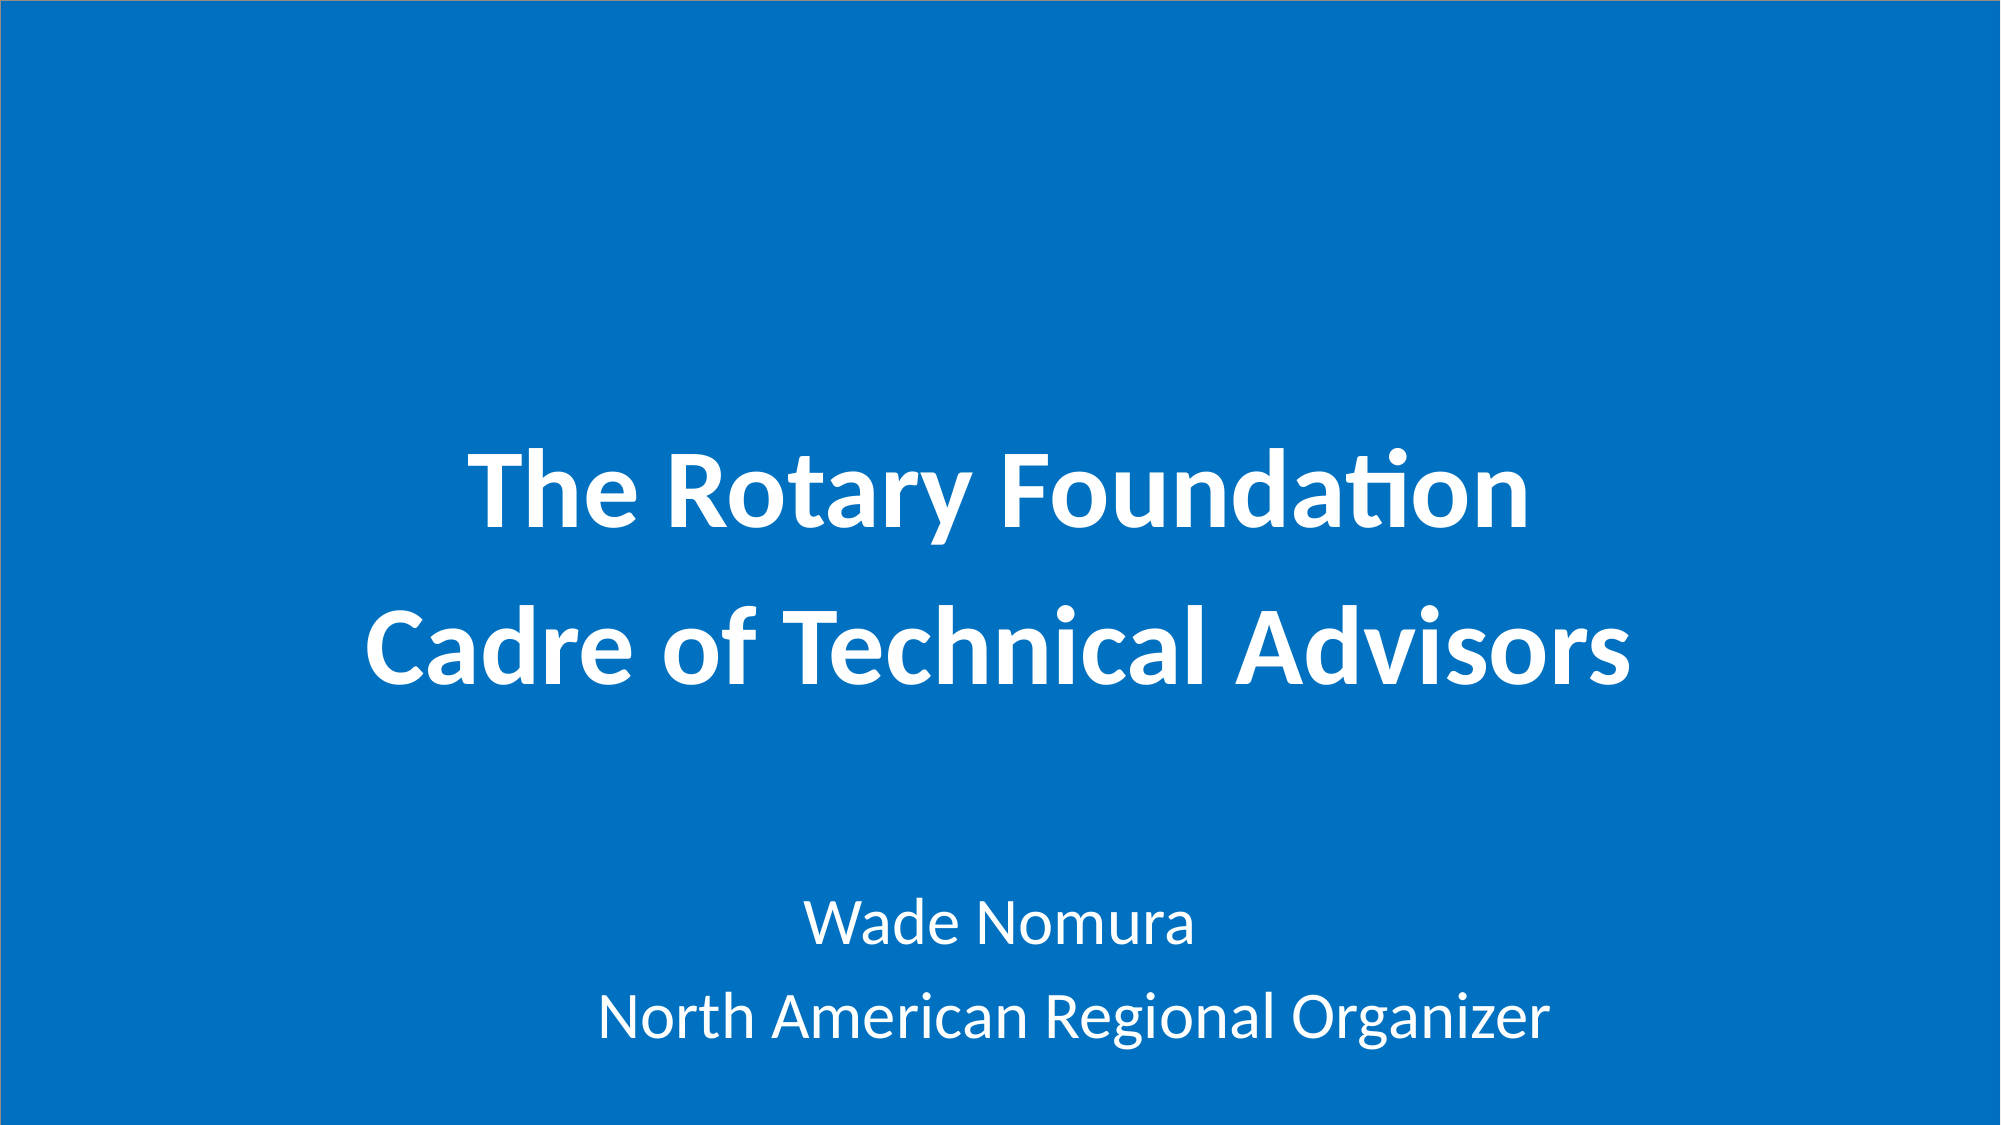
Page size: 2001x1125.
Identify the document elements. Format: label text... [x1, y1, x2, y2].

list The Rotary Foundation Cadre of Technical Advisors Wade Nomura North American Regional Organizer [324, 125, 1675, 934]
